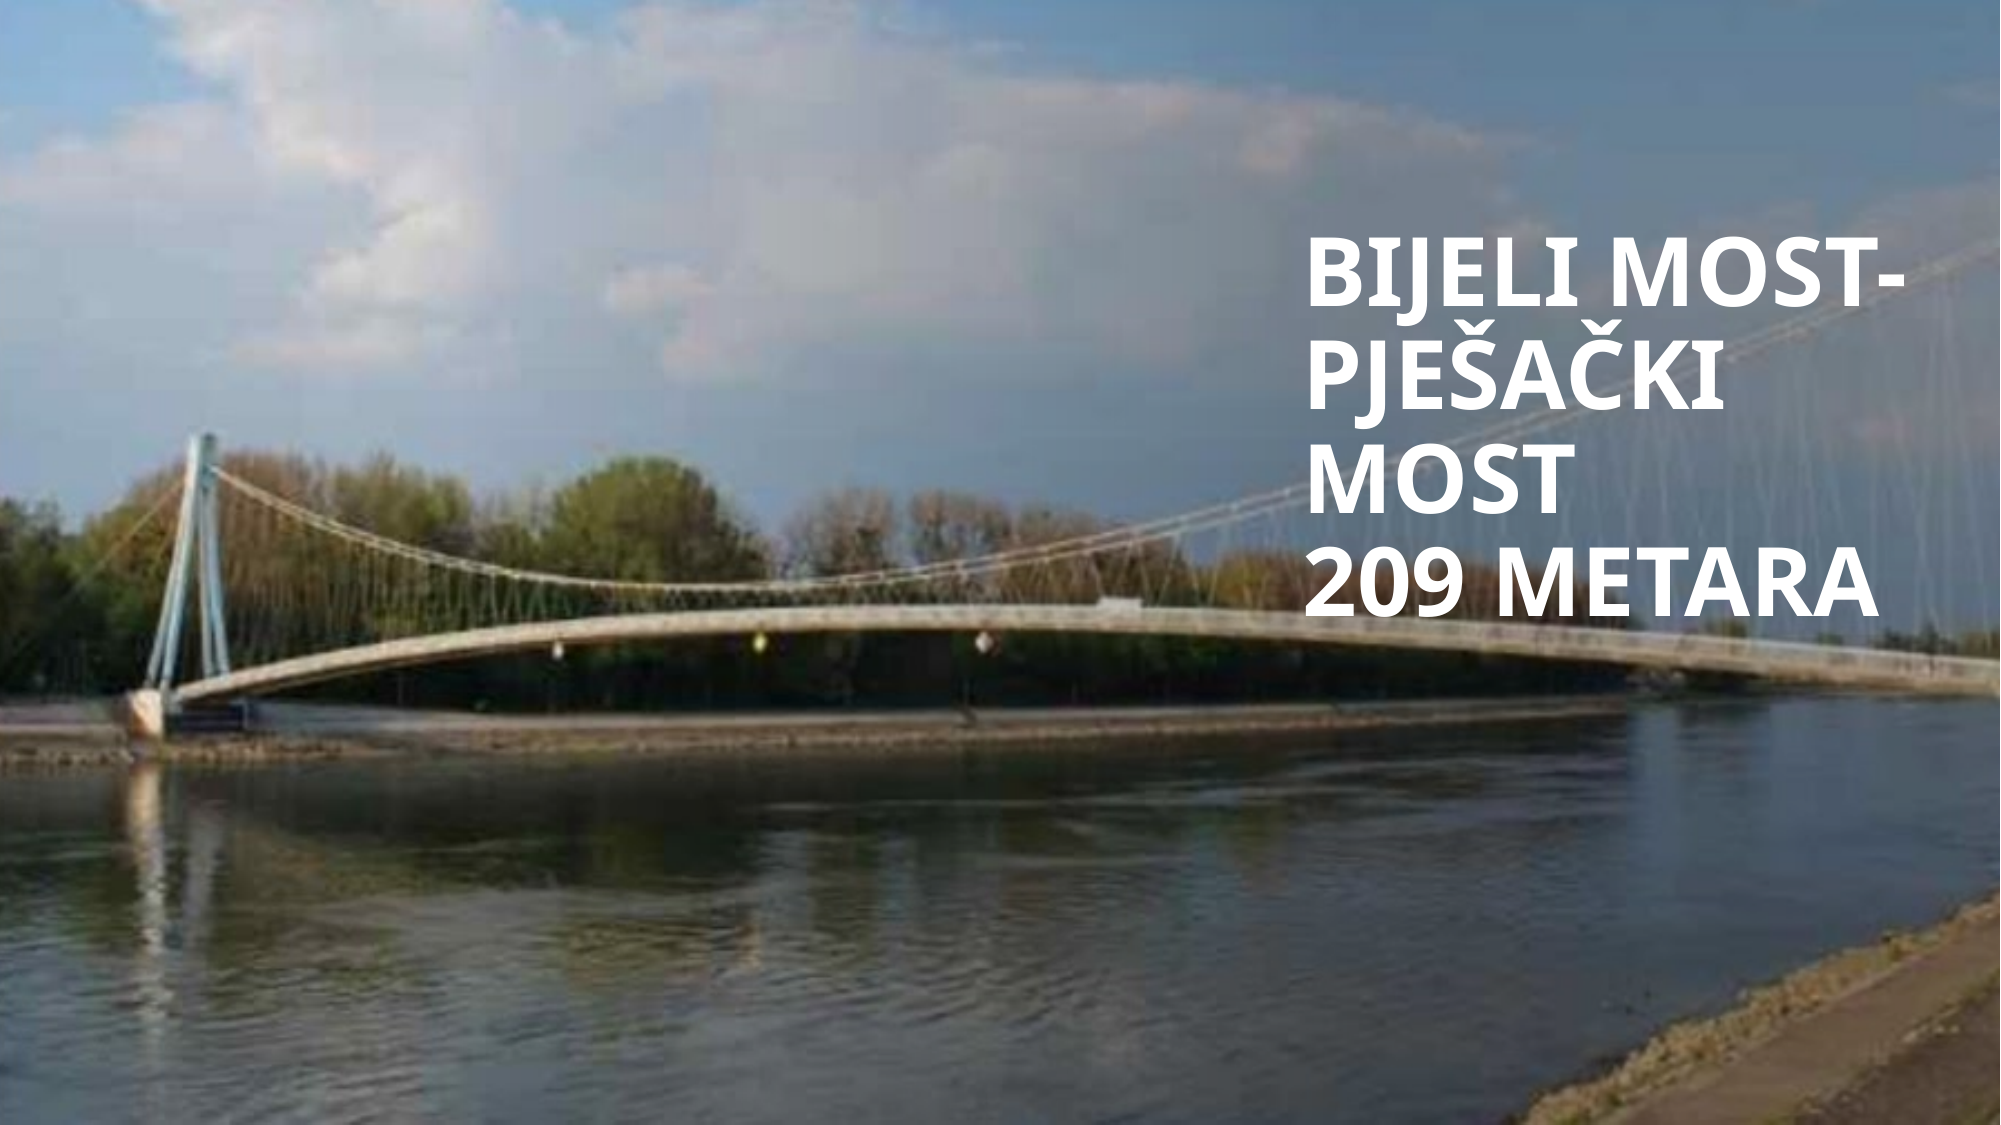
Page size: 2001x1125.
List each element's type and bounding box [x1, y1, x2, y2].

list [0, 0, 2000, 1125]
